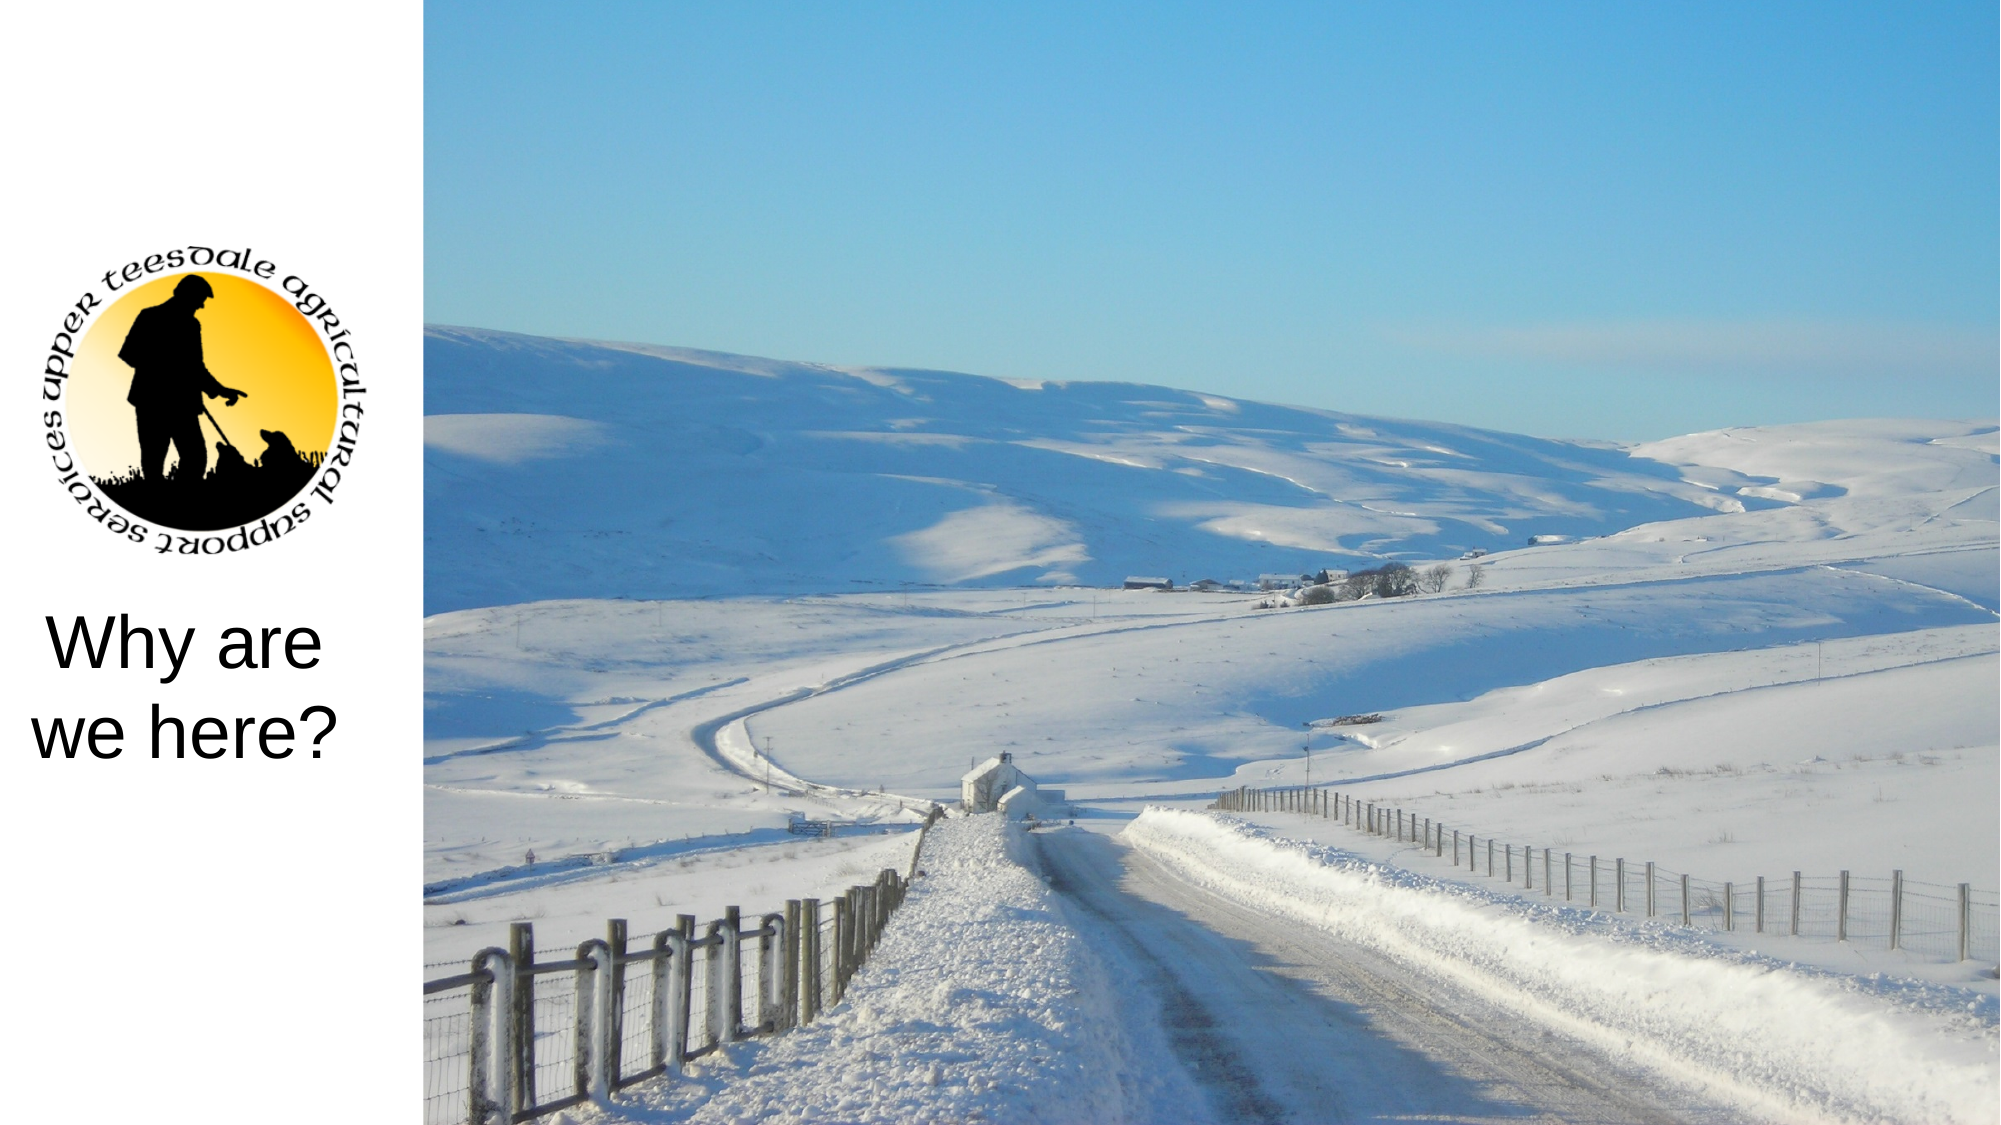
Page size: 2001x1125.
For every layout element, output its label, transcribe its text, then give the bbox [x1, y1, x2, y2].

picture [43, 246, 371, 562]
text_box Why are we here? [0, 585, 371, 781]
picture [423, 0, 2000, 1125]
